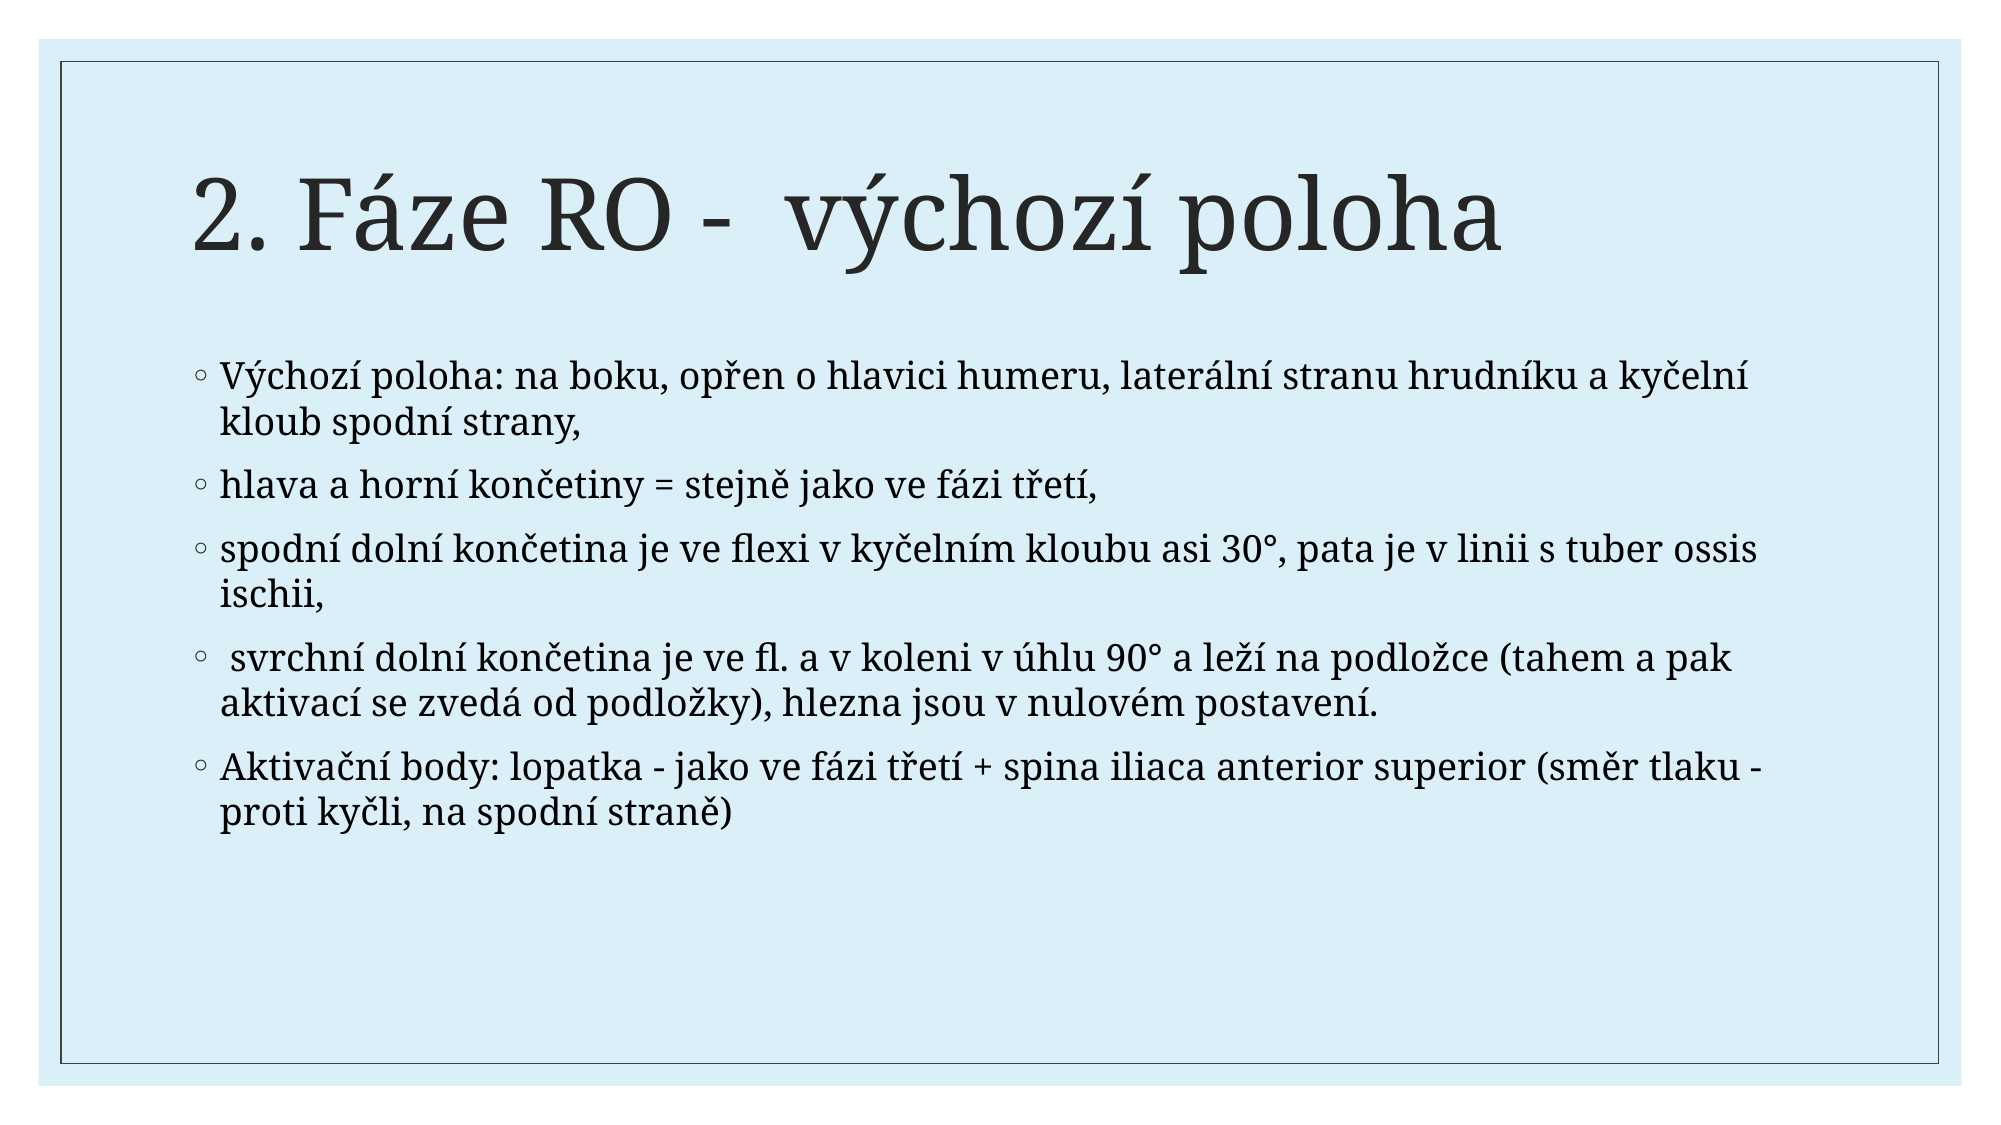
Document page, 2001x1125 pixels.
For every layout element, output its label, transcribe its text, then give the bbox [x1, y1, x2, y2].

title 2. Fáze RO - výchozí poloha [174, 105, 1825, 331]
list Výchozí poloha: na boku, opřen o hlavici humeru, laterální stranu hrudníku a kyčelní kloub spodní strany, hlava a horní končetiny = stejně jako ve fázi třetí, spodní dolní končetina je ve flexi v kyčelním kloubu asi 30°, pata je v linii s tuber ossis ischii, svrchní dolní končetina je ve fl. a v koleni v úhlu 90° a leží na podložce (tahem a pak aktivací se zvedá od podložky), hlezna jsou v nulovém postavení. Aktivační body: lopatka - jako ve fázi třetí + spina iliaca anterior superior (směr tlaku - proti kyčli, na spodní straně) [174, 345, 1825, 990]
